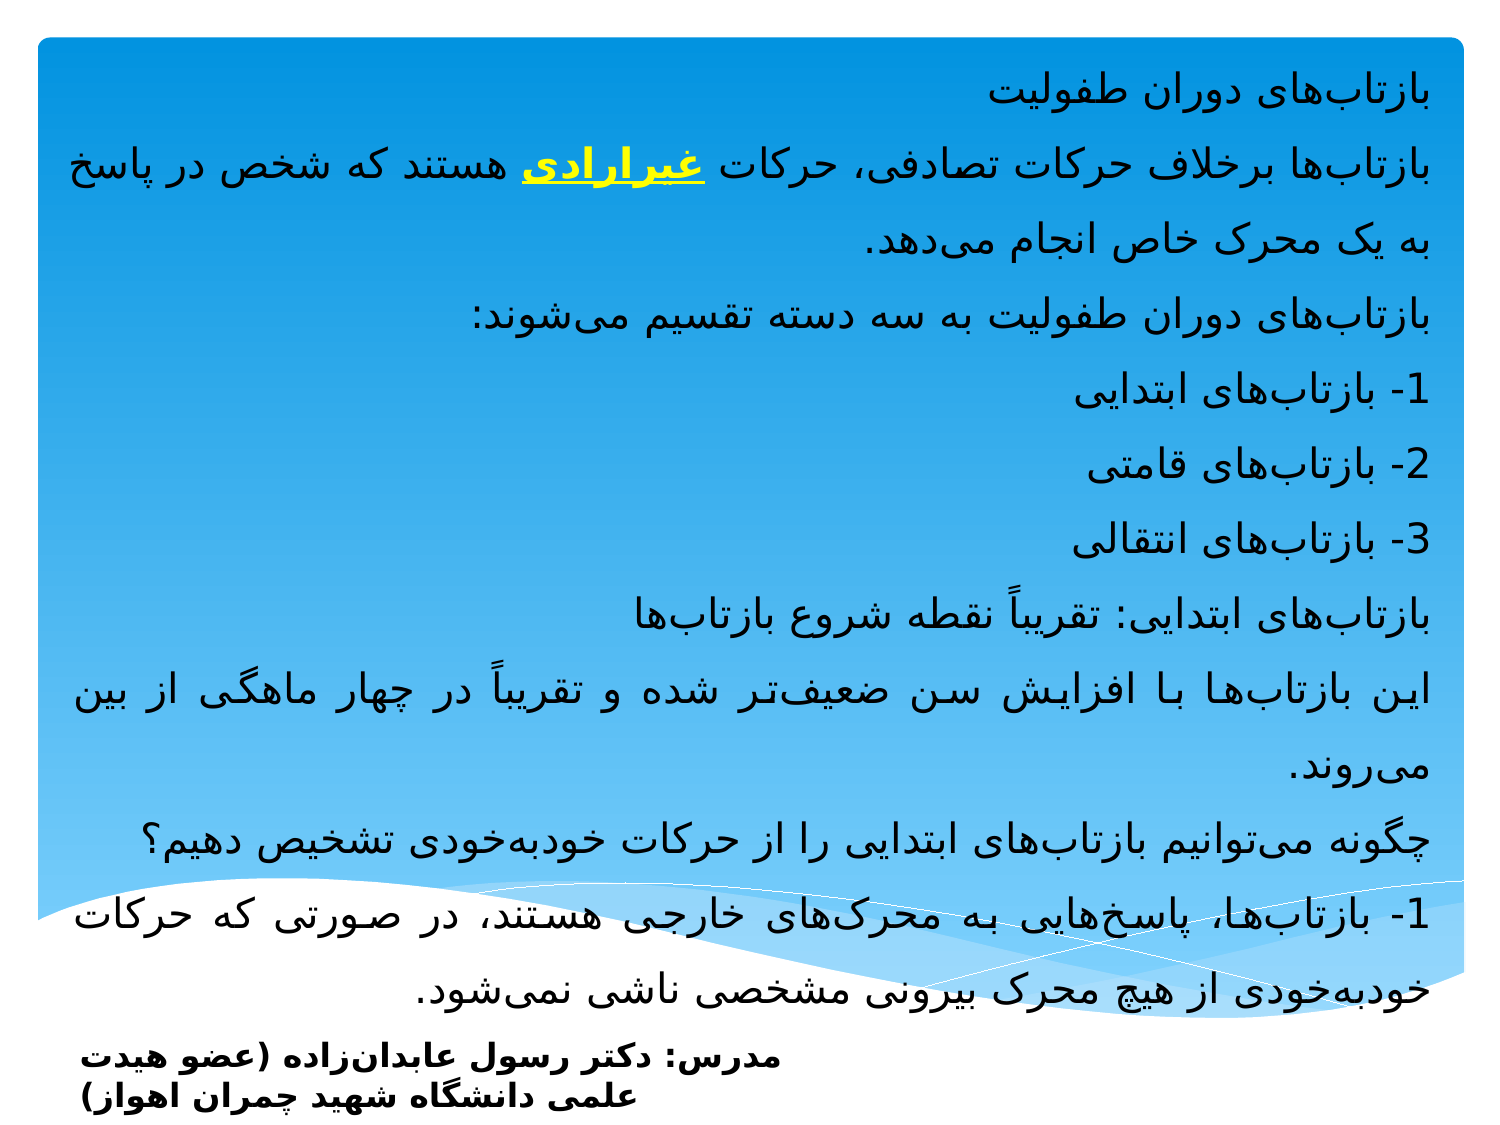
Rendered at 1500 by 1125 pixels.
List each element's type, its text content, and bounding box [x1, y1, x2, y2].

text_box بازتاب‌های دوران طفولیت بازتاب‌ها برخلاف حرکات تصادفی، حرکات غیرارادی هستند که شخص در پاسخ به یک محرک خاص انجام می‌دهد. بازتاب‌های دوران طفولیت به سه دسته تقسیم می‌شوند: 1- بازتاب‌های ابتدایی 2- بازتاب‌های قامتی 3- بازتاب‌های انتقالی بازتاب‌های ابتدایی: تقریباً نقطه شروع بازتاب‌ها این بازتاب‌ها با افزایش سن ضعیف‌تر شده و تقریباً در چهار ماهگی از بین می‌روند. چگونه می‌توانیم بازتاب‌های ابتدایی را از حرکات خودبه‌خودی تشخیص دهیم؟ 1- بازتاب‌ها، پاسخ‌هایی به محرک‌های خارجی هستند، در صورتی که حرکات خودبه‌خودی از هیچ محرک بیرونی مشخصی ناشی نمی‌شود. [53, 54, 1447, 1020]
text_box مدرس: دکتر رسول عابدان‌زاده (عضو هیدت علمی دانشگاه شهید چمران اهواز) [64, 1026, 869, 1122]
